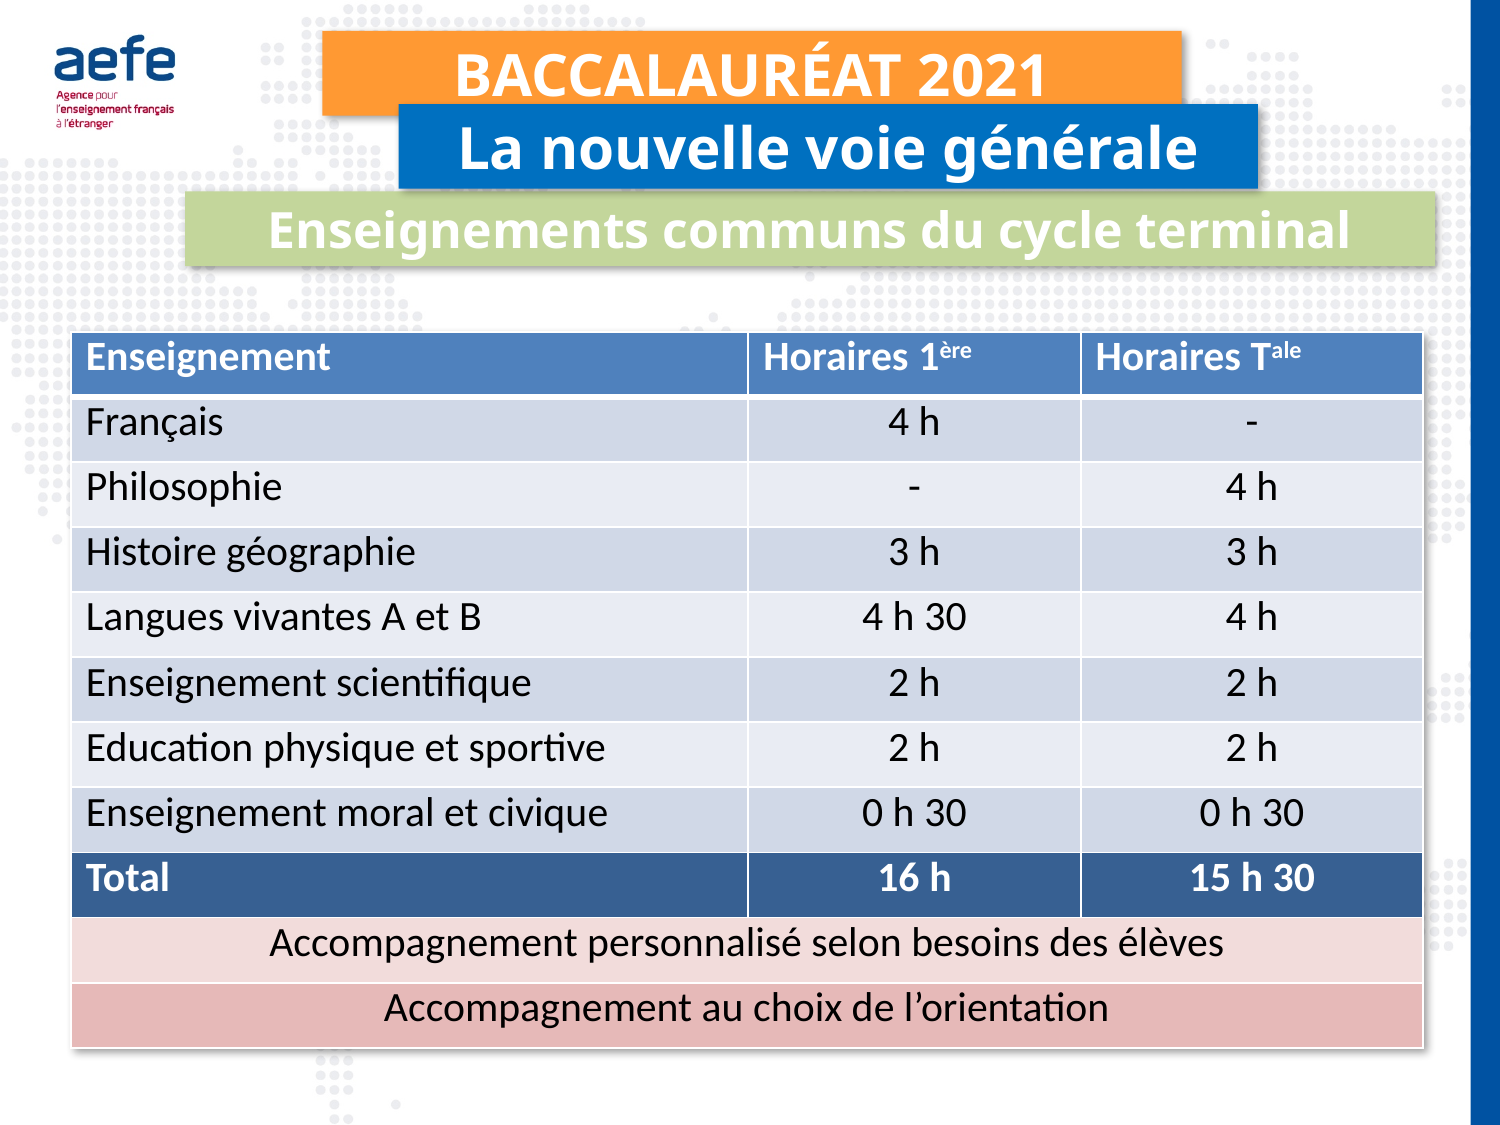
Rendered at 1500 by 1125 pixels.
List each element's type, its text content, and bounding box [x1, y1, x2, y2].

table_cell Total [72, 853, 747, 917]
table_cell 0 h 30 [1082, 788, 1422, 852]
table_cell Enseignement scientifique [72, 658, 747, 721]
table_cell Enseignement moral et civique [72, 788, 747, 852]
text_box Enseignements communs du cycle terminal [185, 191, 1436, 267]
text_box Baccalauréat 2021 [322, 30, 1182, 116]
table_cell 2 h [1082, 658, 1422, 721]
table_cell 4 h [1082, 463, 1422, 526]
table_cell Accompagnement personnalisé selon besoins des élèves [72, 918, 1422, 982]
table_cell 16 h [749, 853, 1080, 917]
table_cell Accompagnement au choix de l’orientation [72, 984, 1422, 1047]
table_cell Histoire géographie [72, 528, 747, 591]
table_cell 3 h [1082, 528, 1422, 591]
table_cell - [1082, 400, 1422, 461]
table_cell 4 h [1082, 593, 1422, 656]
table_cell 4 h [749, 400, 1080, 461]
table_header Horaires 1ère [749, 333, 1080, 394]
table_cell 2 h [749, 723, 1080, 786]
table_cell Philosophie [72, 463, 747, 526]
table_cell 2 h [1082, 723, 1422, 786]
table_cell 15 h 30 [1082, 853, 1422, 917]
table_cell 3 h [749, 528, 1080, 591]
table_header Horaires Tale [1082, 333, 1422, 394]
table_cell - [749, 463, 1080, 526]
table_cell Français [72, 400, 747, 461]
picture [0, 0, 1470, 1125]
table_cell Langues vivantes A et B [72, 593, 747, 656]
table_cell Education physique et sportive [72, 723, 747, 786]
text_box La nouvelle voie générale [398, 104, 1258, 189]
table_cell 0 h 30 [749, 788, 1080, 852]
table_header Enseignement [72, 333, 747, 394]
table_cell 4 h 30 [749, 593, 1080, 656]
table_cell 2 h [749, 658, 1080, 721]
